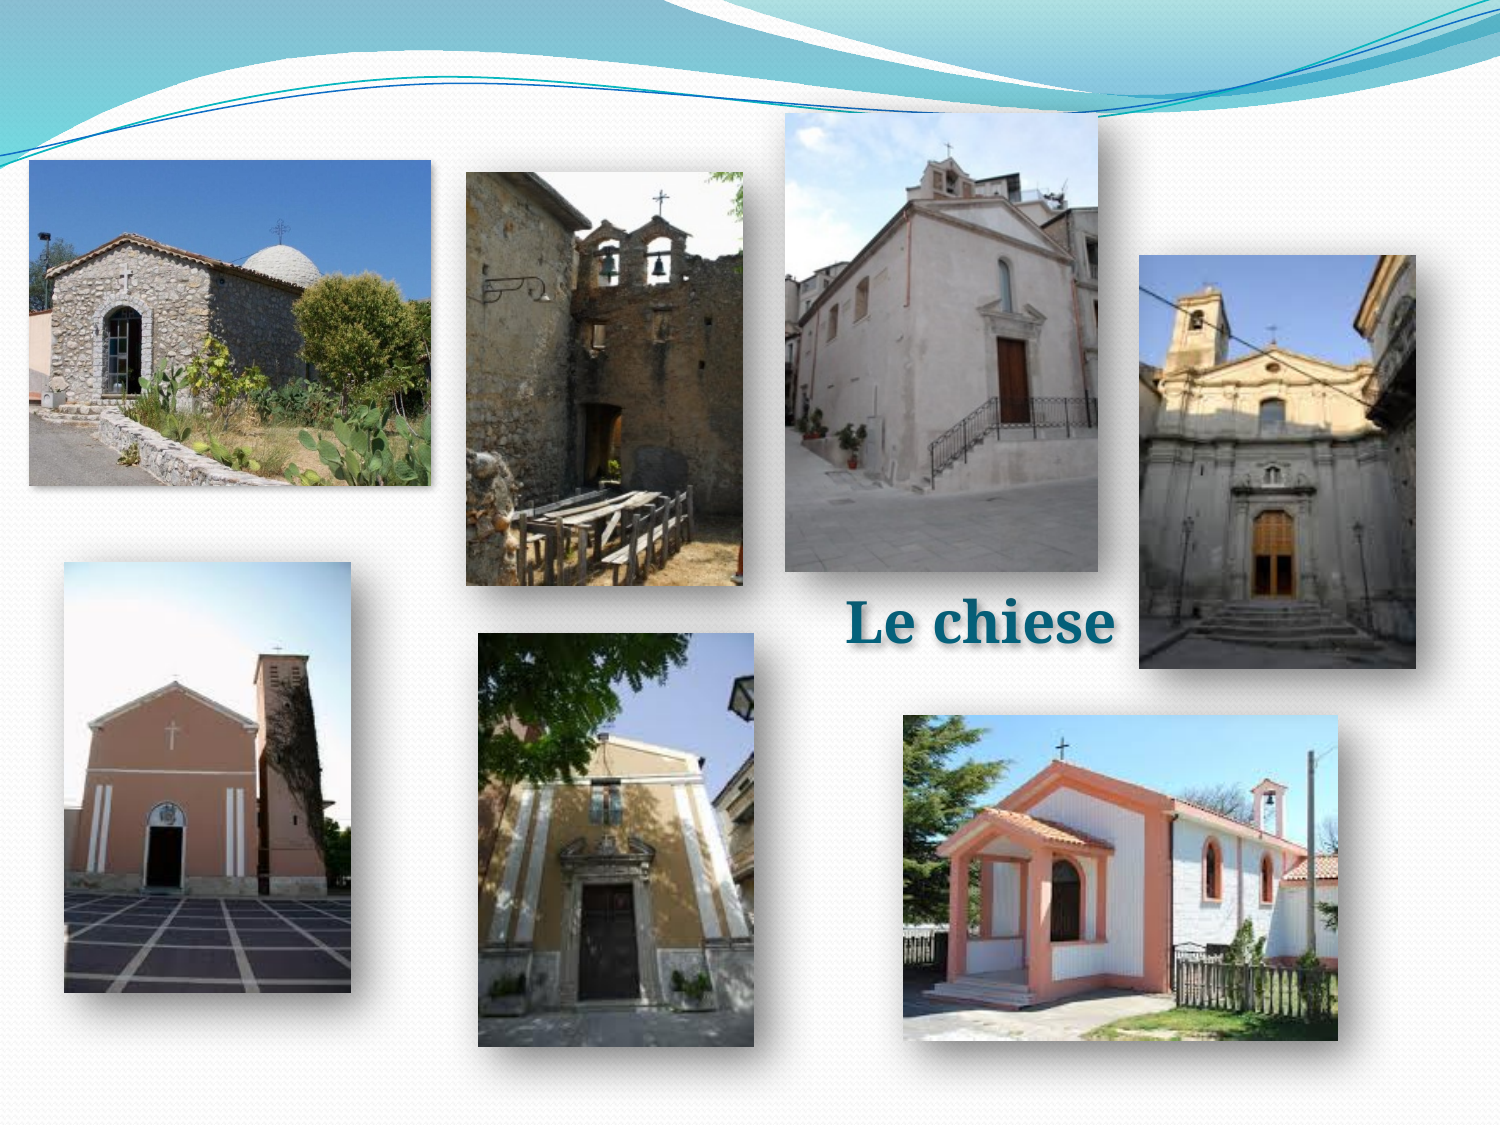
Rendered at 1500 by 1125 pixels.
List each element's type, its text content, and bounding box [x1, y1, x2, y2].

picture [785, 113, 1099, 572]
picture [903, 715, 1338, 1041]
picture [478, 633, 755, 1047]
picture [29, 160, 431, 486]
picture [466, 172, 743, 587]
picture [1139, 255, 1416, 669]
text_box Le chiese [530, 578, 1132, 664]
picture [64, 562, 351, 993]
